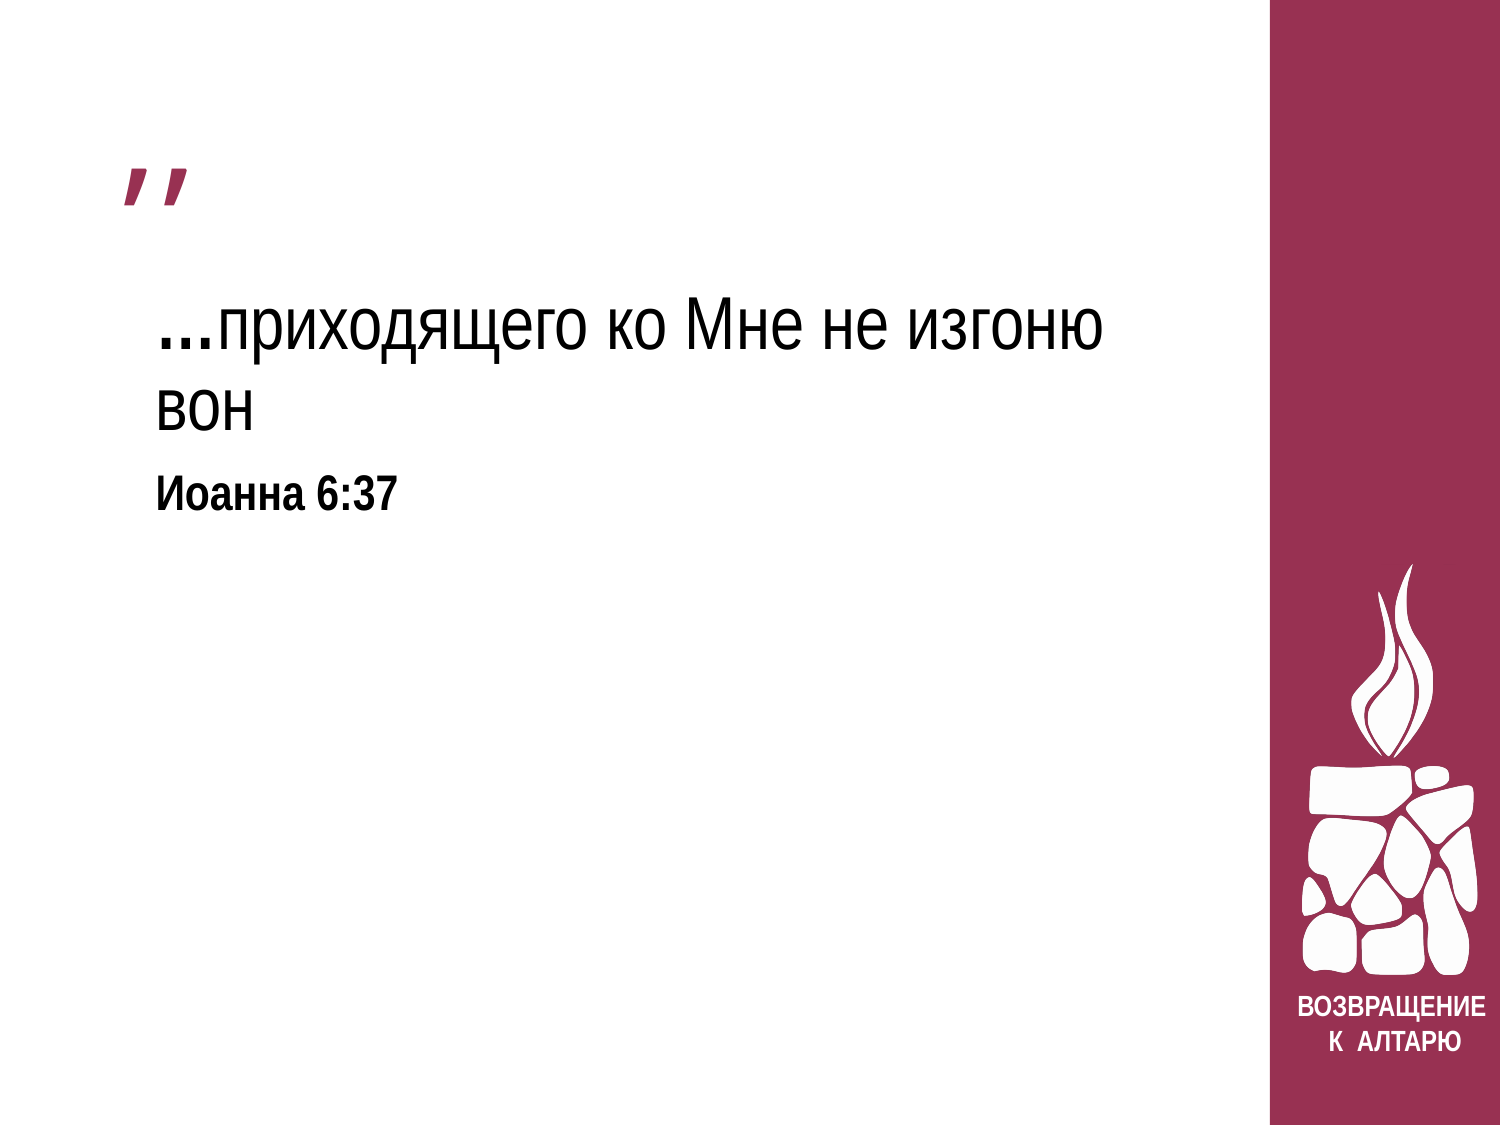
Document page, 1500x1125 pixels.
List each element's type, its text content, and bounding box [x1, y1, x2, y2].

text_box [1214, 0, 1500, 1125]
title ,, [103, 29, 1214, 247]
list …приходящего ко Мне не изгоню вон Иоанна 6:37 [103, 276, 1178, 991]
